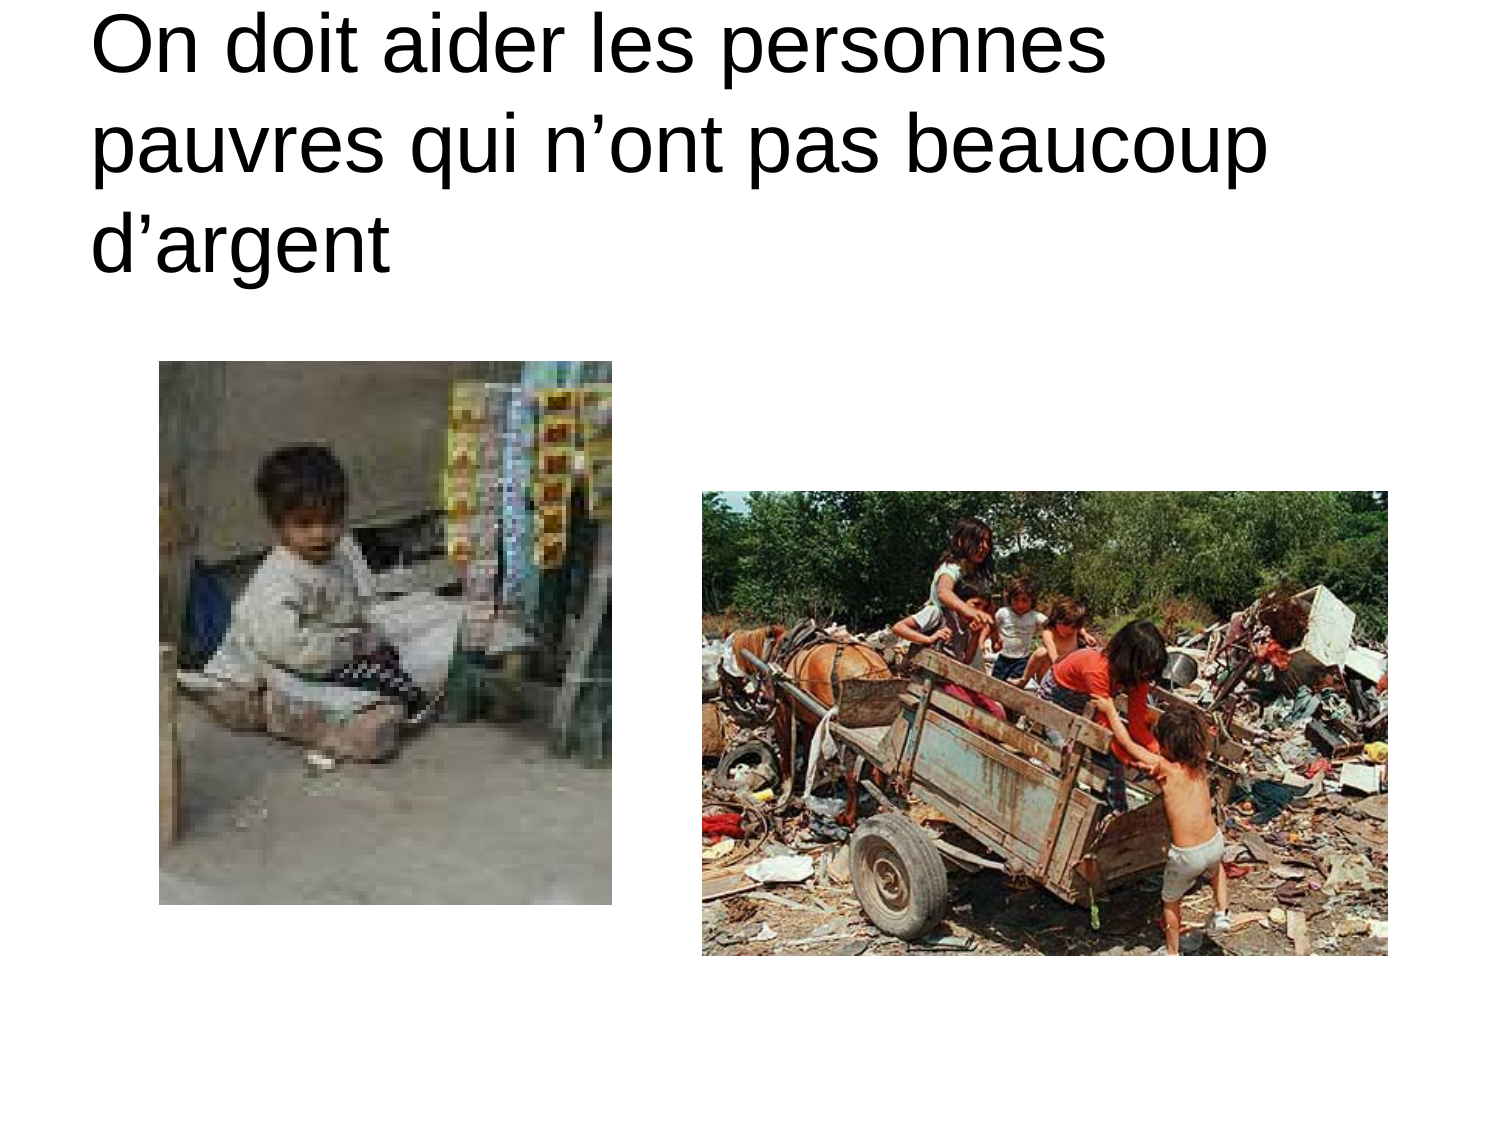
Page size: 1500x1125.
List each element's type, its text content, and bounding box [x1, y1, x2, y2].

picture [702, 491, 1388, 956]
title On doit aider les personnes pauvres qui n’ont pas beaucoup d’argent [75, 45, 1425, 233]
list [159, 361, 612, 905]
